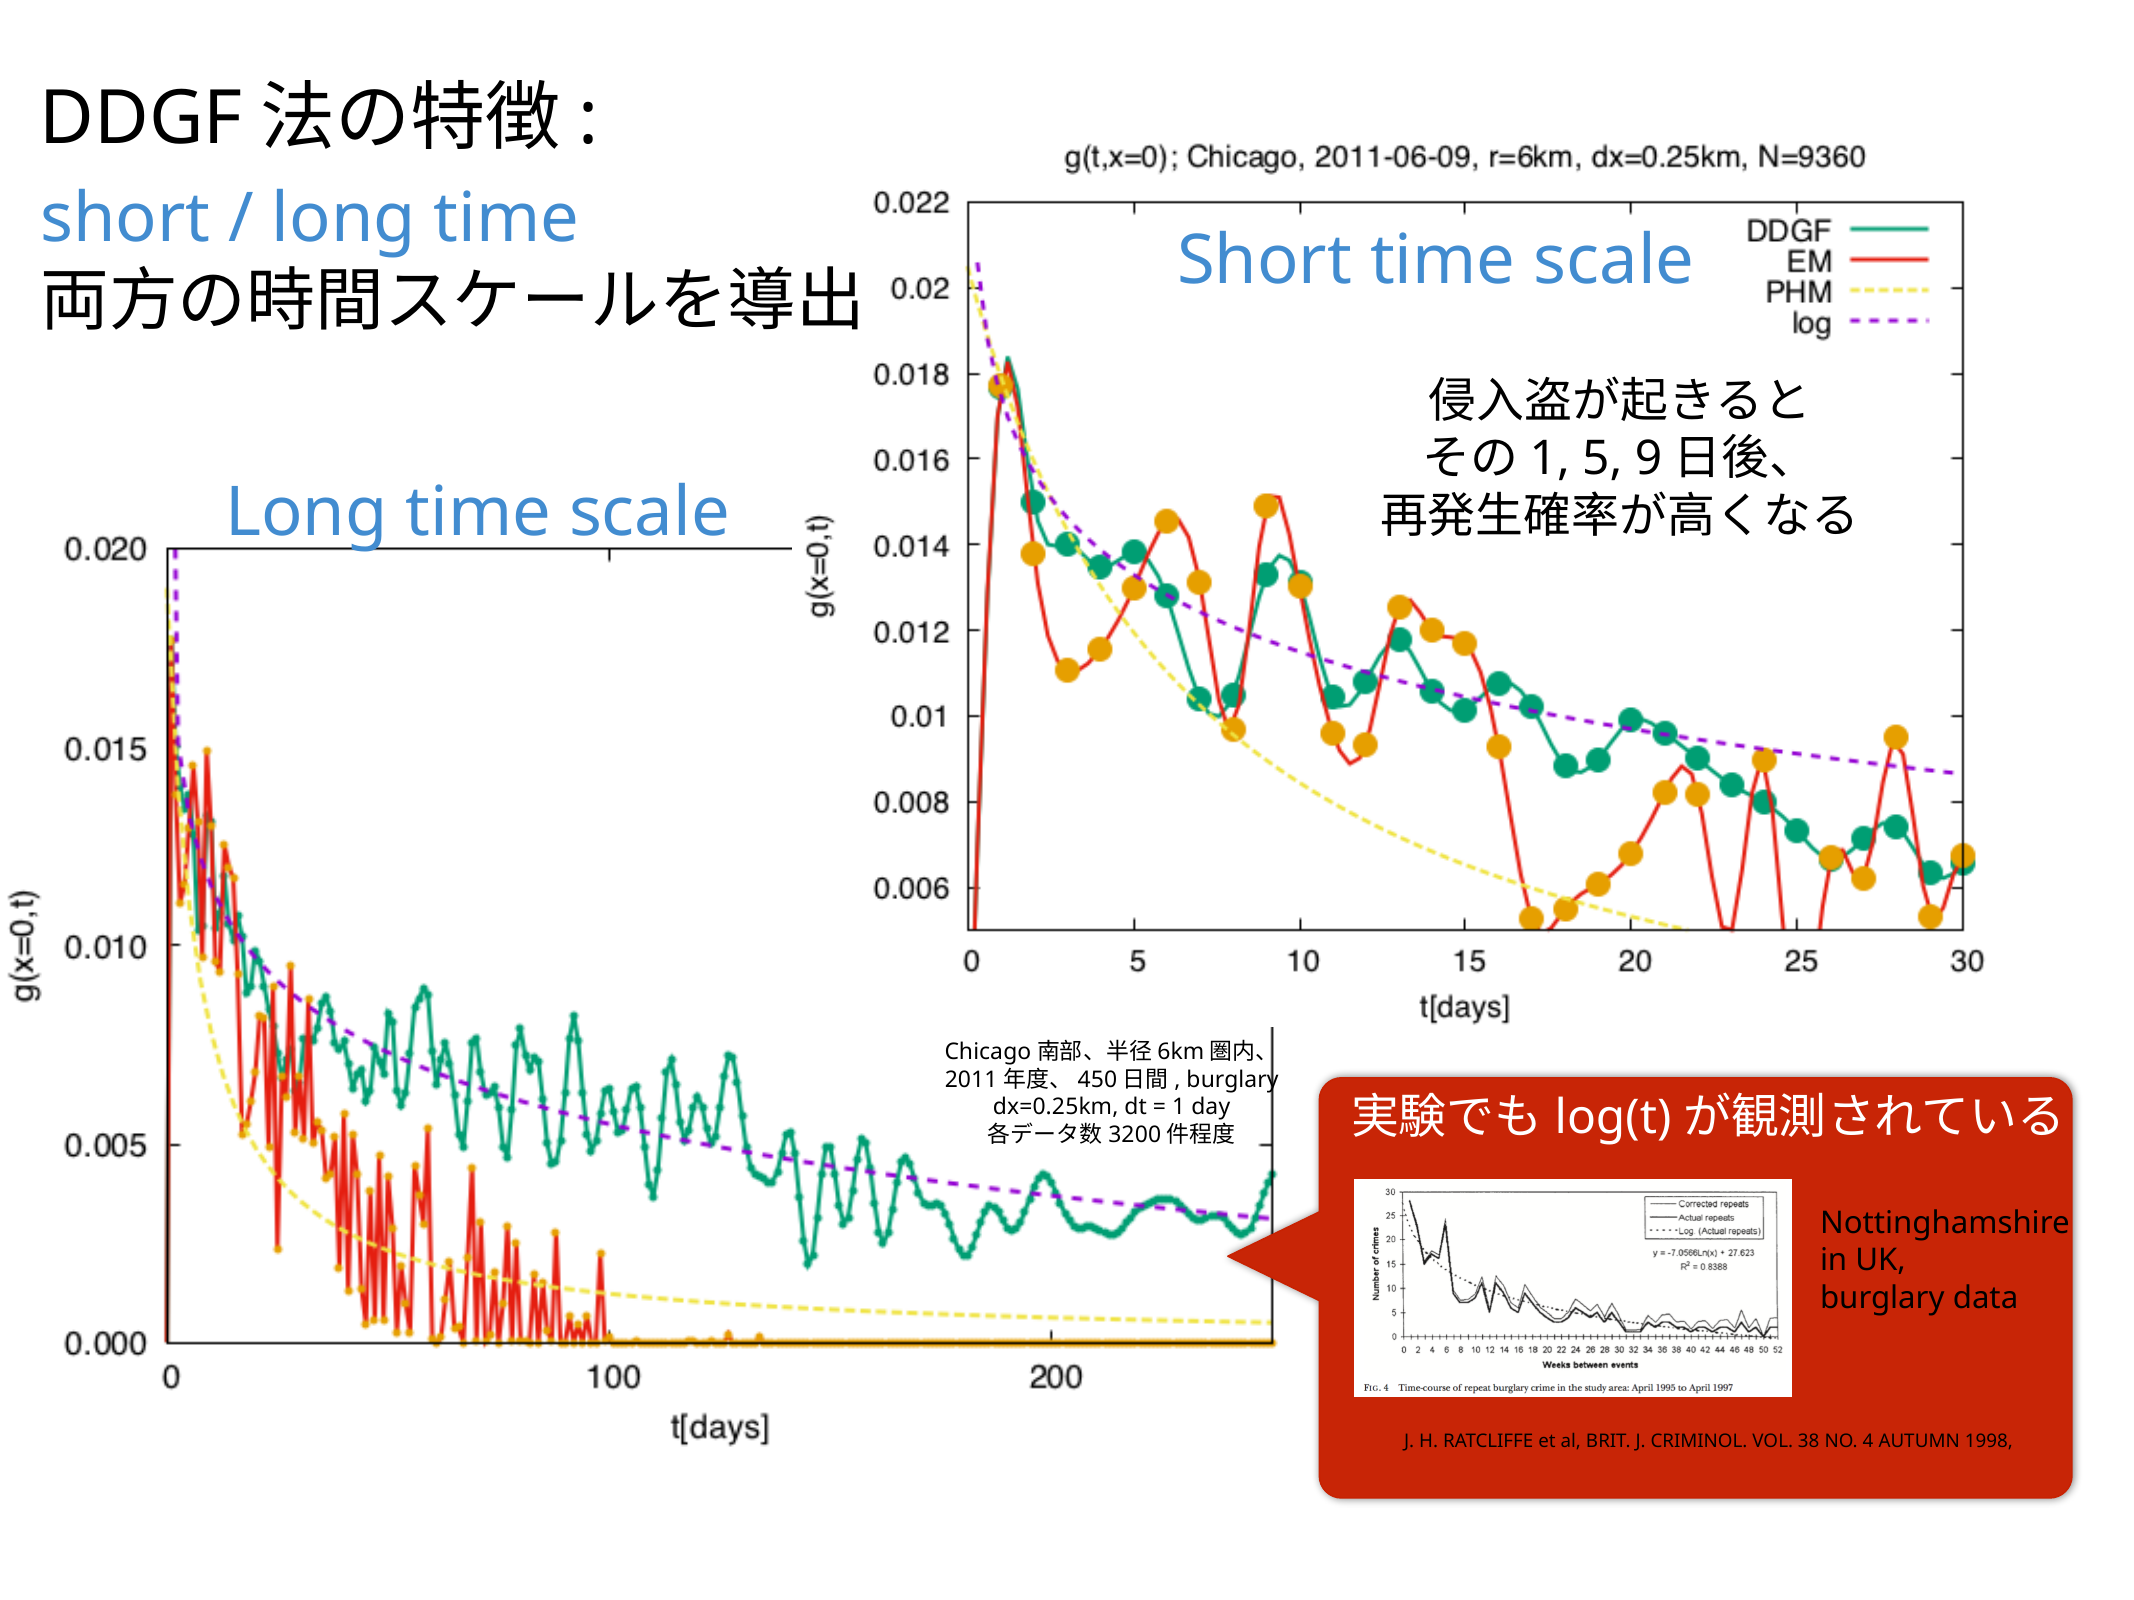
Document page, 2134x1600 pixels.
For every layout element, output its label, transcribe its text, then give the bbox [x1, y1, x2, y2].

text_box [1227, 1077, 2098, 1499]
picture [792, 110, 2014, 1027]
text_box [0, 323, 1328, 1450]
text_box short / long time 両方の時間スケールを導出 [32, 164, 787, 317]
text_box DDGF法の特徴: [31, 60, 608, 168]
